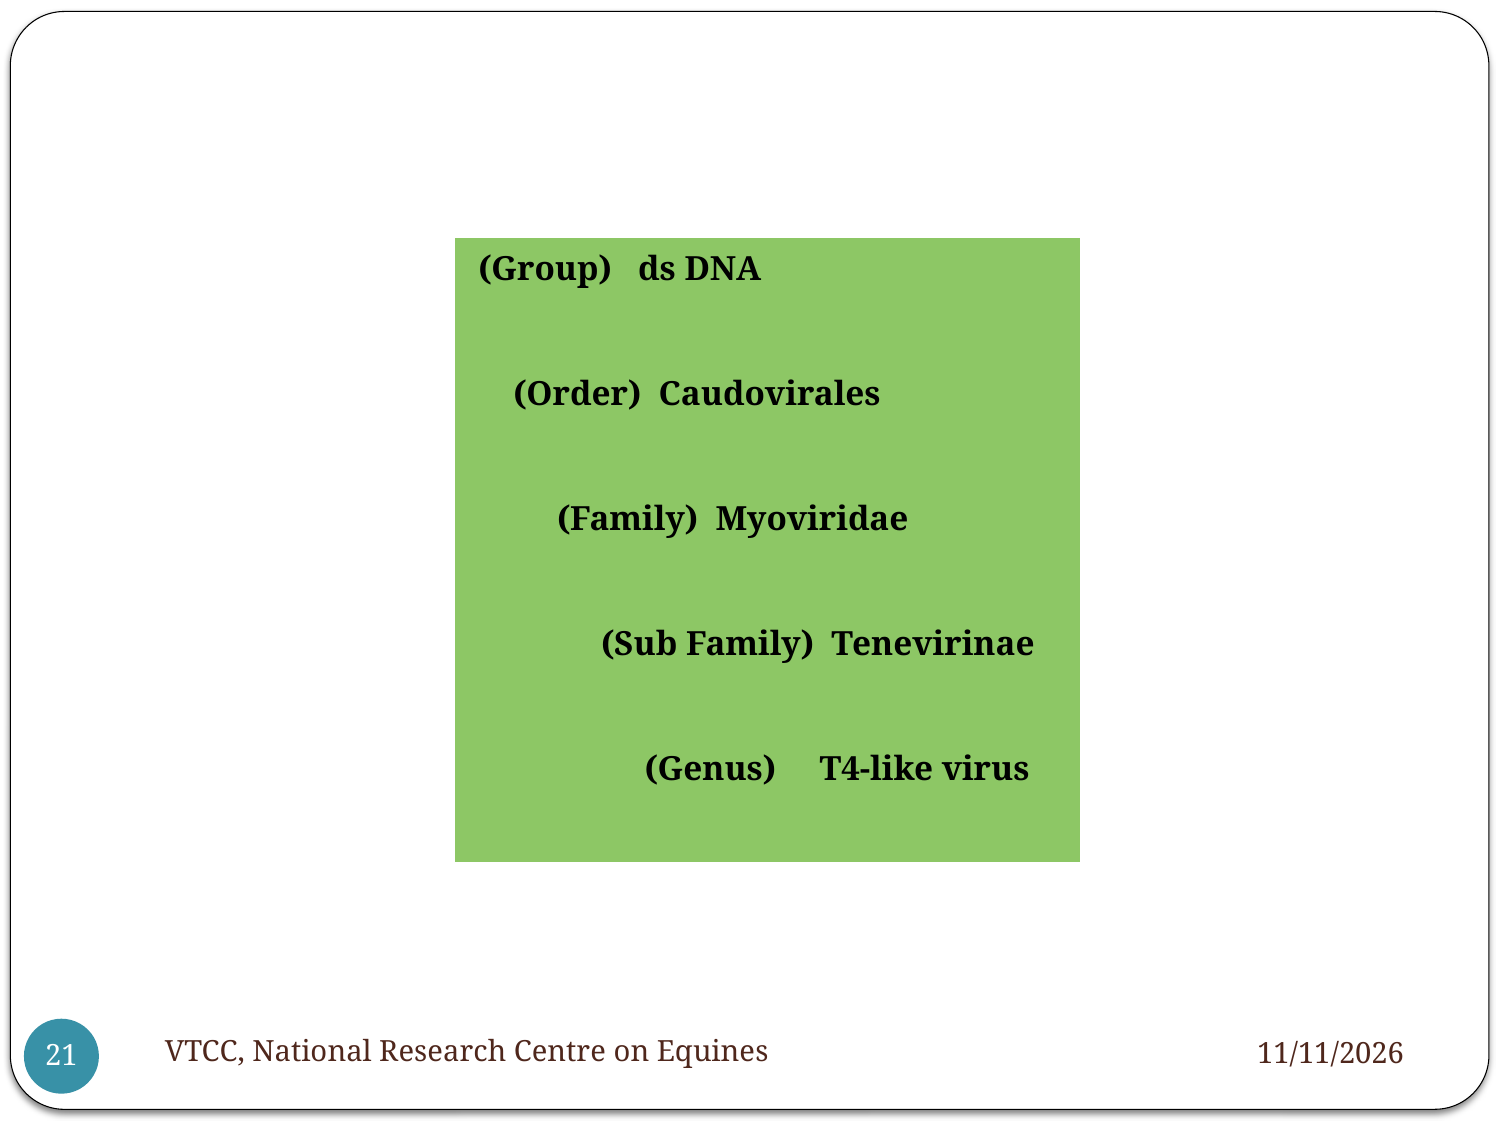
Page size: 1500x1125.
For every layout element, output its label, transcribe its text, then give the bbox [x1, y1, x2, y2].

table_cell (Family) Myoviridae [455, 487, 1080, 612]
table_header (Group) ds DNA [455, 238, 1080, 362]
table_cell (Order) Caudovirales [455, 362, 1080, 487]
table_cell (Sub Family) Tenevirinae [455, 612, 1080, 737]
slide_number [1012, 1015, 1419, 1094]
table_cell (Genus) T4-like virus [455, 737, 1080, 862]
slide_number 21 [23, 1018, 99, 1094]
footer VTCC, National Research Centre on Equines [150, 1012, 800, 1088]
